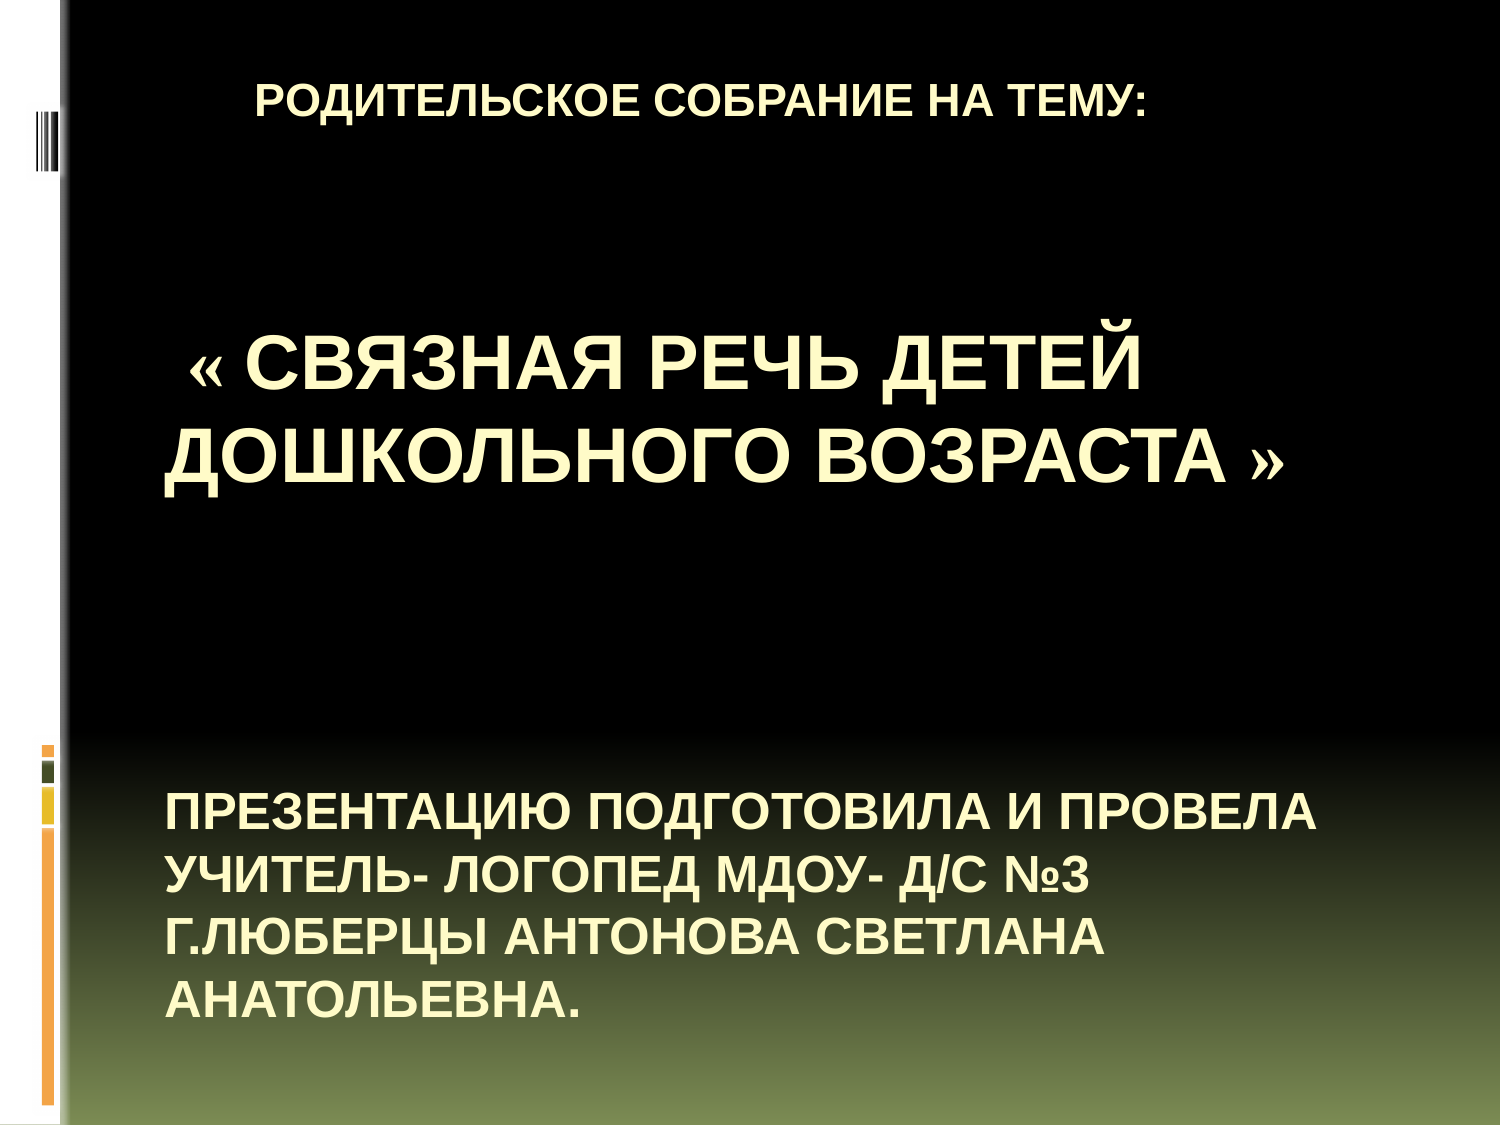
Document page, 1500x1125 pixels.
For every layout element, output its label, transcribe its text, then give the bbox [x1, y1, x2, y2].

title Родительское собрание на тему: « Связная речь детей дошкольного возраста » Презентацию подготовила и провела учитель- логопед МДОУ- д/с №3 г.Люберцы Антонова Светлана Анатольевна. [150, 54, 1425, 1037]
